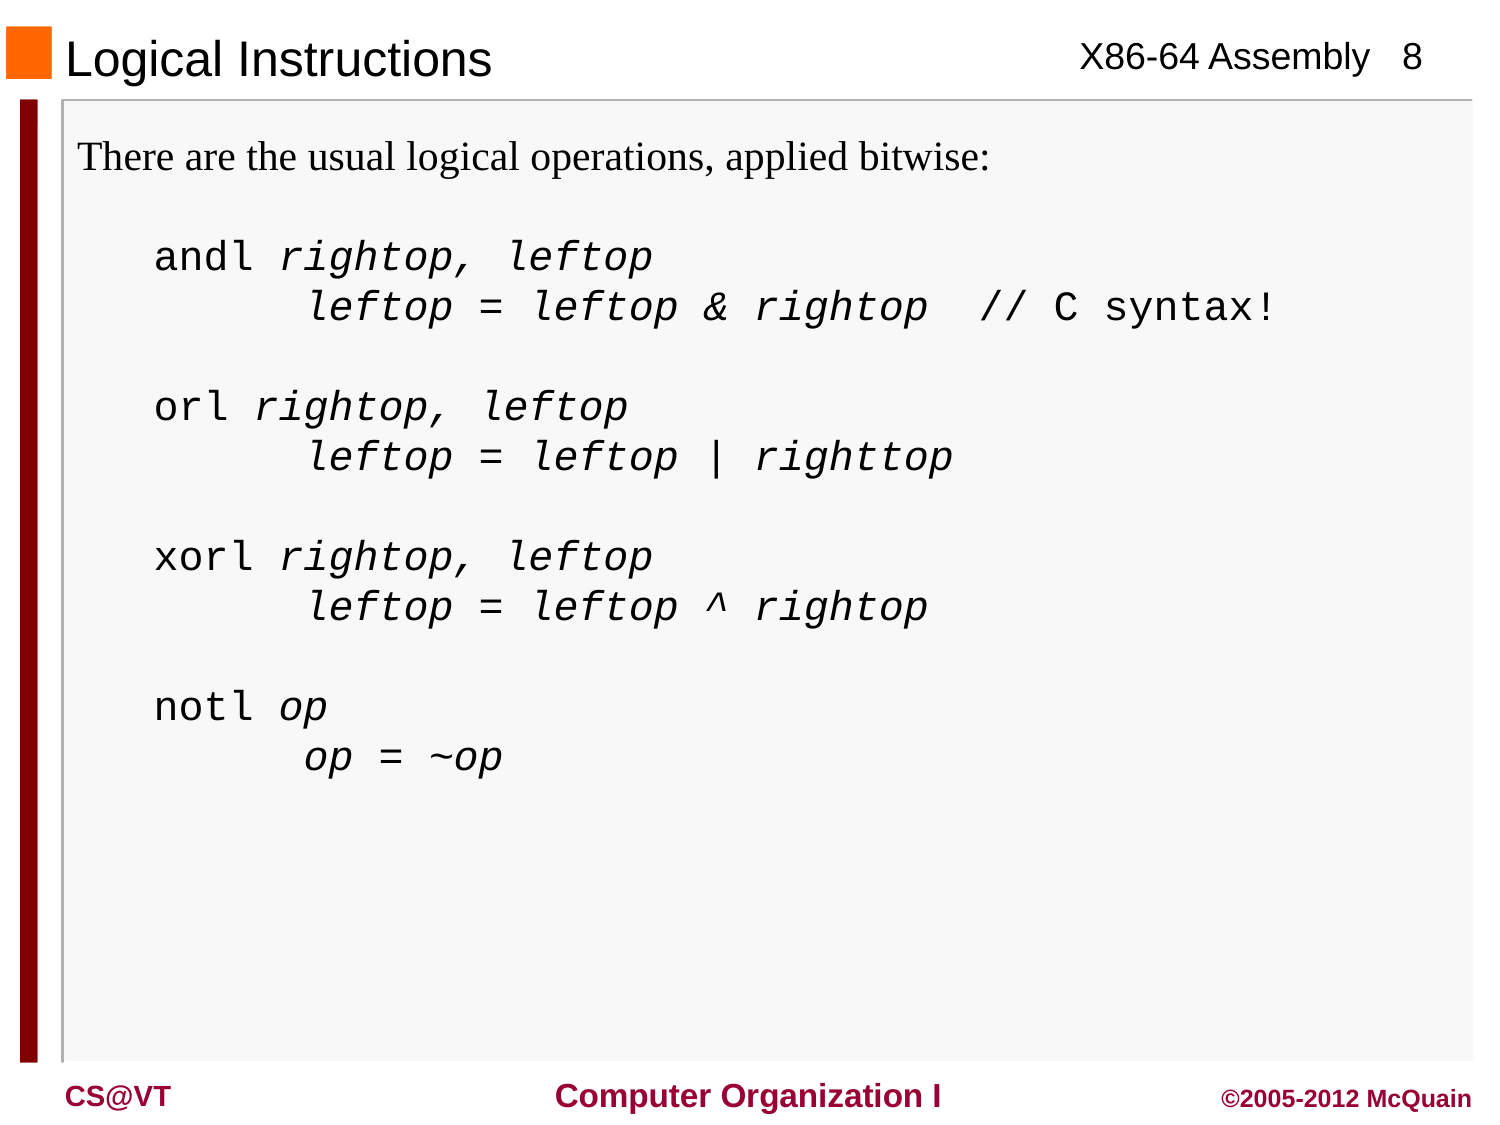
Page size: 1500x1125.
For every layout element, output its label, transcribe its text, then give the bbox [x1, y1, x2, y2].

title Logical Instructions [50, 28, 1000, 85]
text_box There are the usual logical operations, applied bitwise: andl rightop, leftop leftop = leftop & rightop // C syntax! orl rightop, leftop leftop = leftop | righttop xorl rightop, leftop leftop = leftop ^ rightop notl op op = ~op [62, 121, 1475, 837]
